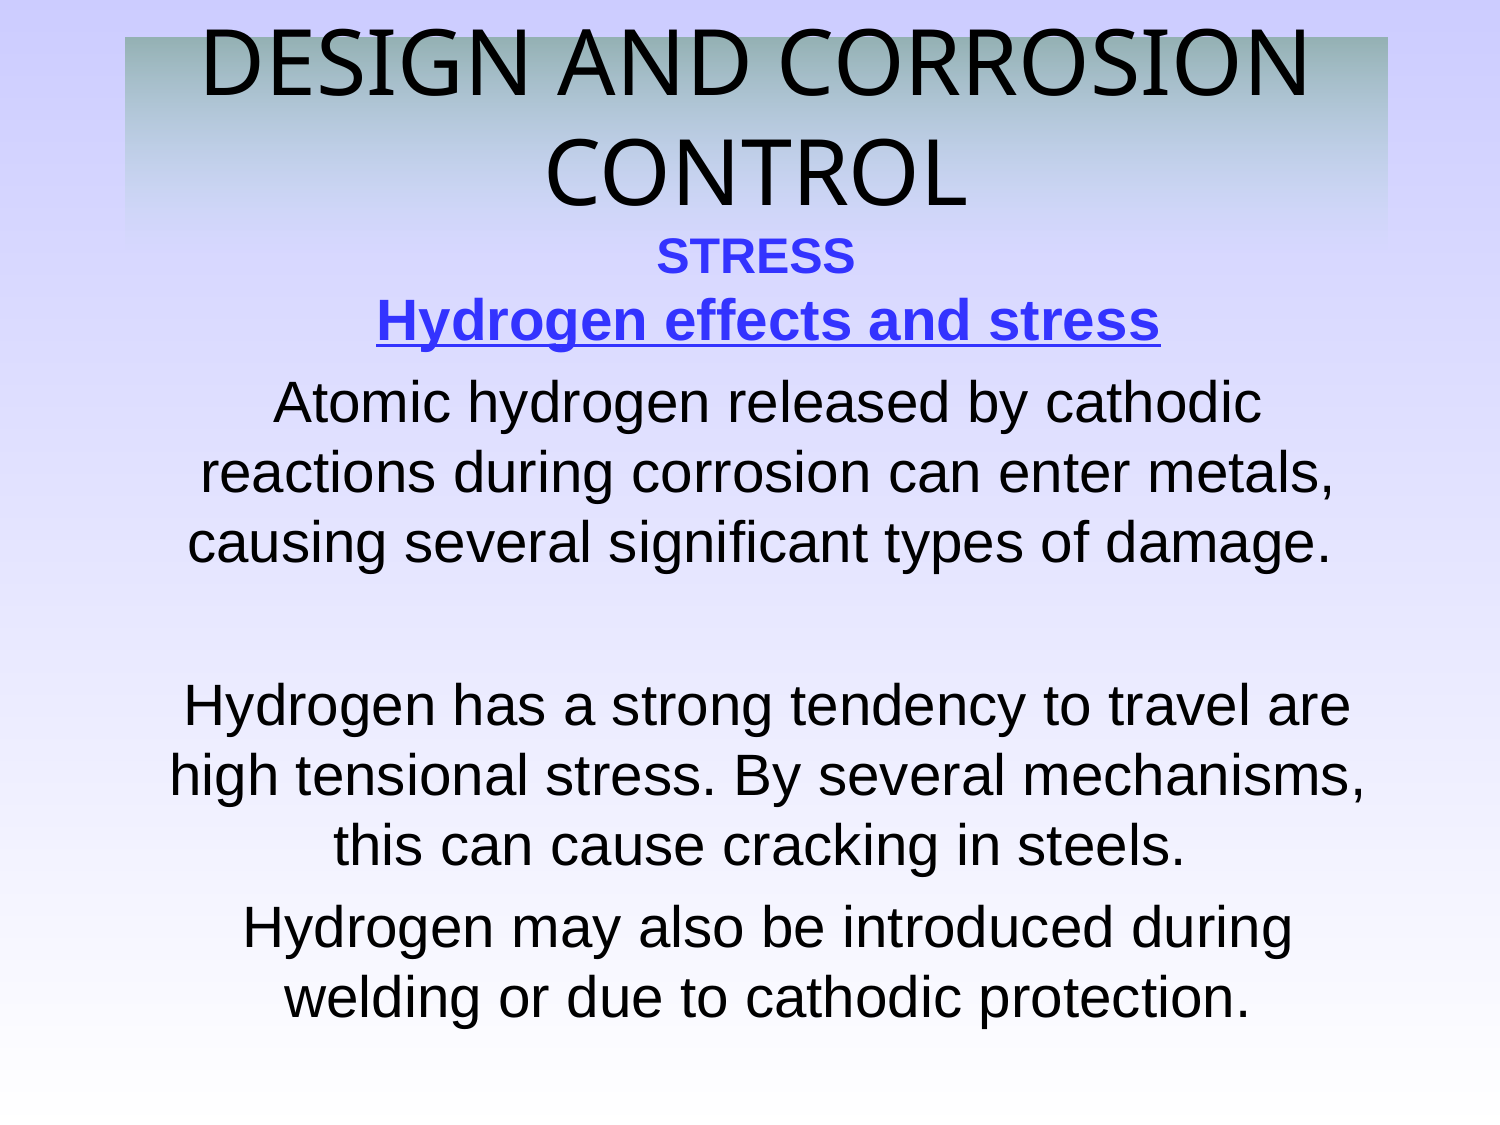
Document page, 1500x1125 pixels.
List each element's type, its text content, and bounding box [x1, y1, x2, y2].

title DESIGN AND CORROSION CONTROL STRESS [124, 37, 1388, 251]
subtitle Hydrogen effects and stress Atomic hydrogen released by cathodic reactions during corrosion can enter metals, causing several significant types of damage. Hydrogen has a strong tendency to travel are high tensional stress. By several mechanisms, this can cause cracking in steels. Hydrogen may also be introduced during welding or due to cathodic protection. [137, 274, 1401, 1088]
